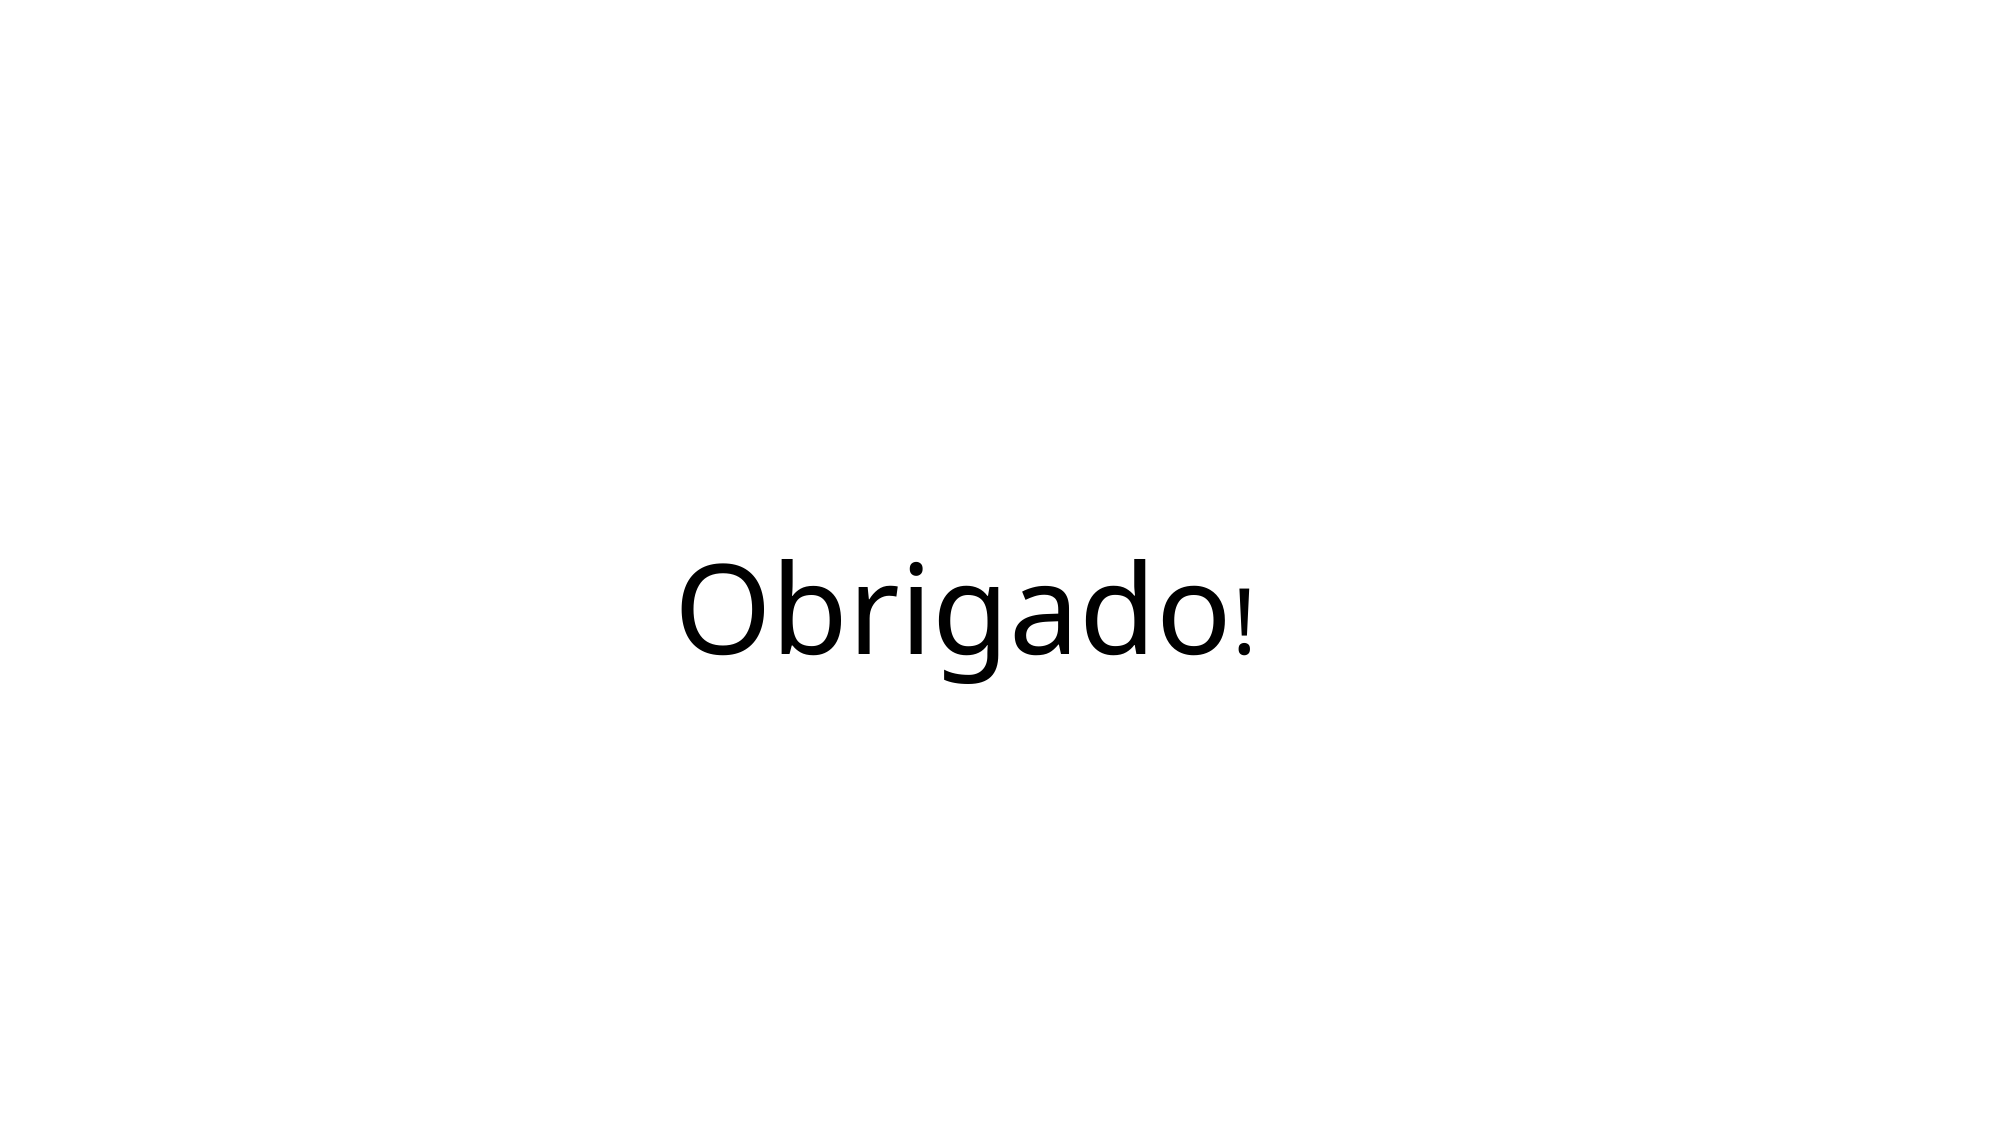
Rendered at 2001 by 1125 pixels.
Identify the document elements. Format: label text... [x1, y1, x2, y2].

title Obrigado! [103, 505, 1829, 723]
